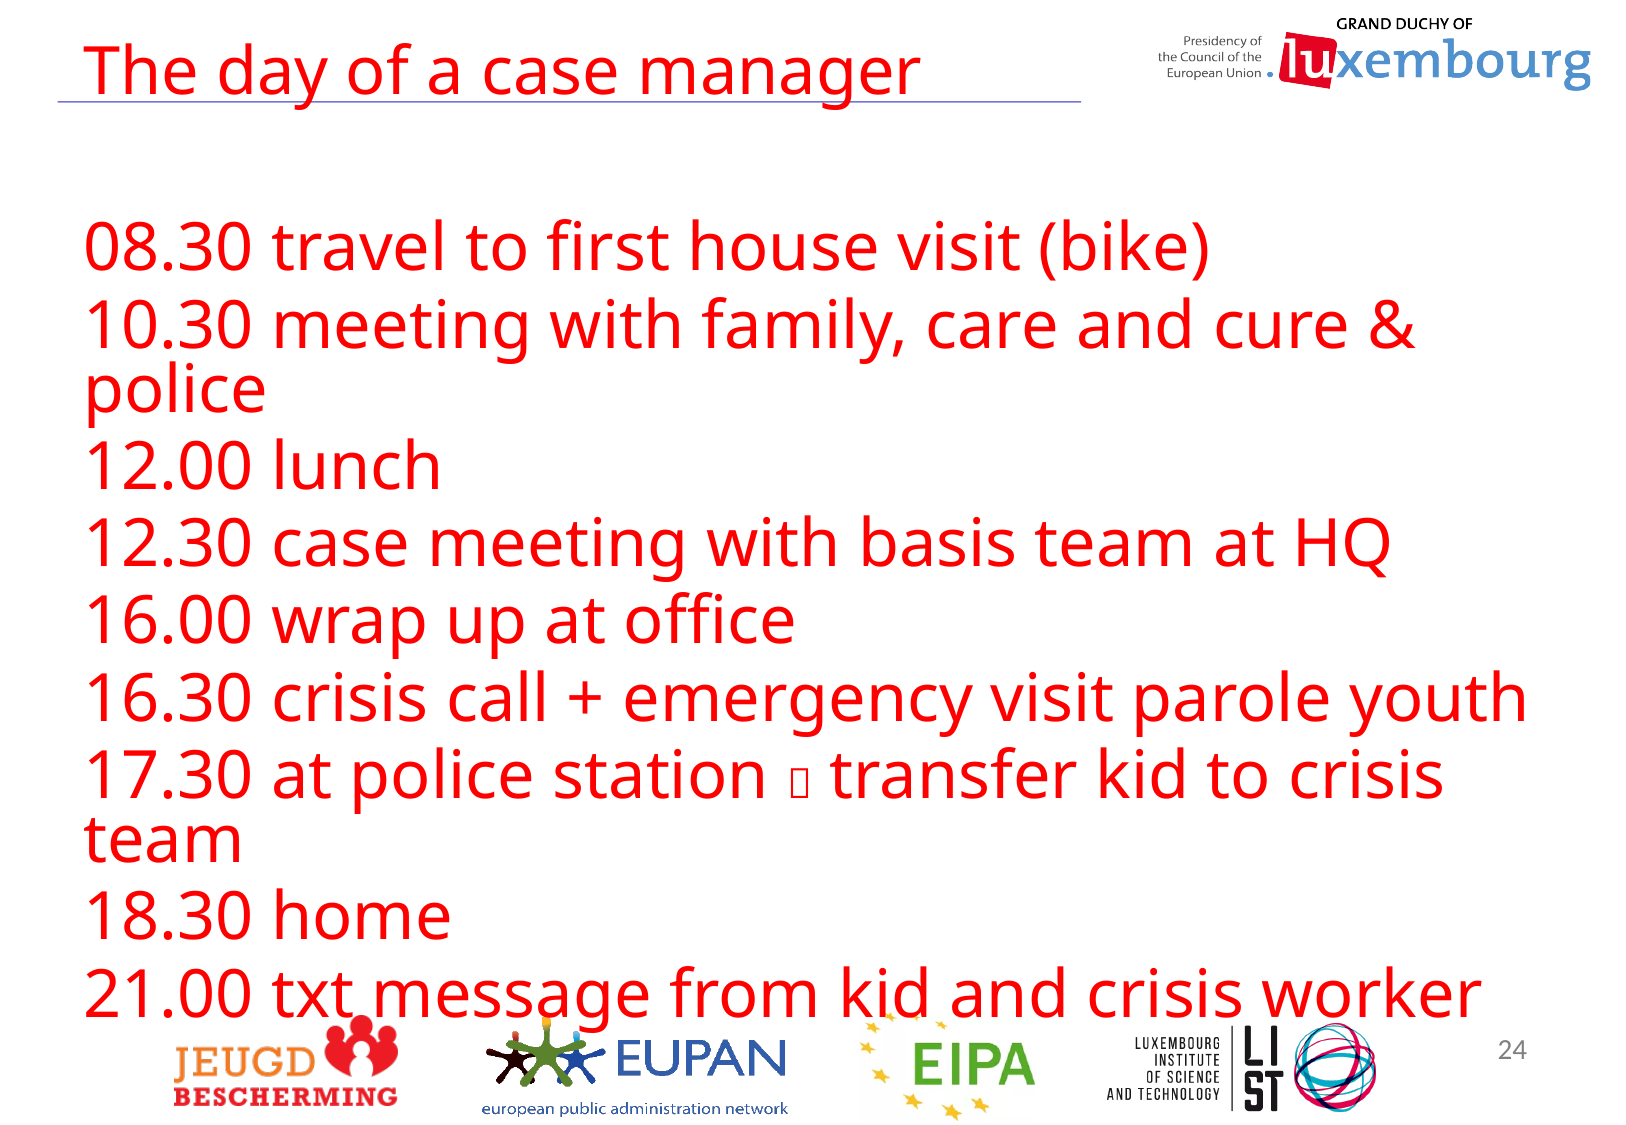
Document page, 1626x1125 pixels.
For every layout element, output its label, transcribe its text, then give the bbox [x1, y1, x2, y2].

text_box 08.30 travel to first house visit (bike) 10.30 meeting with family, care and cure & police 12.00 lunch 12.30 case meeting with basis team at HQ 16.00 wrap up at office 16.30 crisis call + emergency visit parole youth 17.30 at police station  transfer kid to crisis team 18.30 home 21.00 txt message from kid and crisis worker [68, 212, 1581, 888]
picture [1107, 1023, 1376, 1112]
picture [174, 1015, 400, 1107]
text_box The day of a case manager [68, 0, 1226, 116]
picture [859, 1012, 1035, 1121]
slide_number 24 [1426, 1023, 1543, 1107]
picture [1226, 18, 1591, 91]
picture [482, 1016, 788, 1117]
